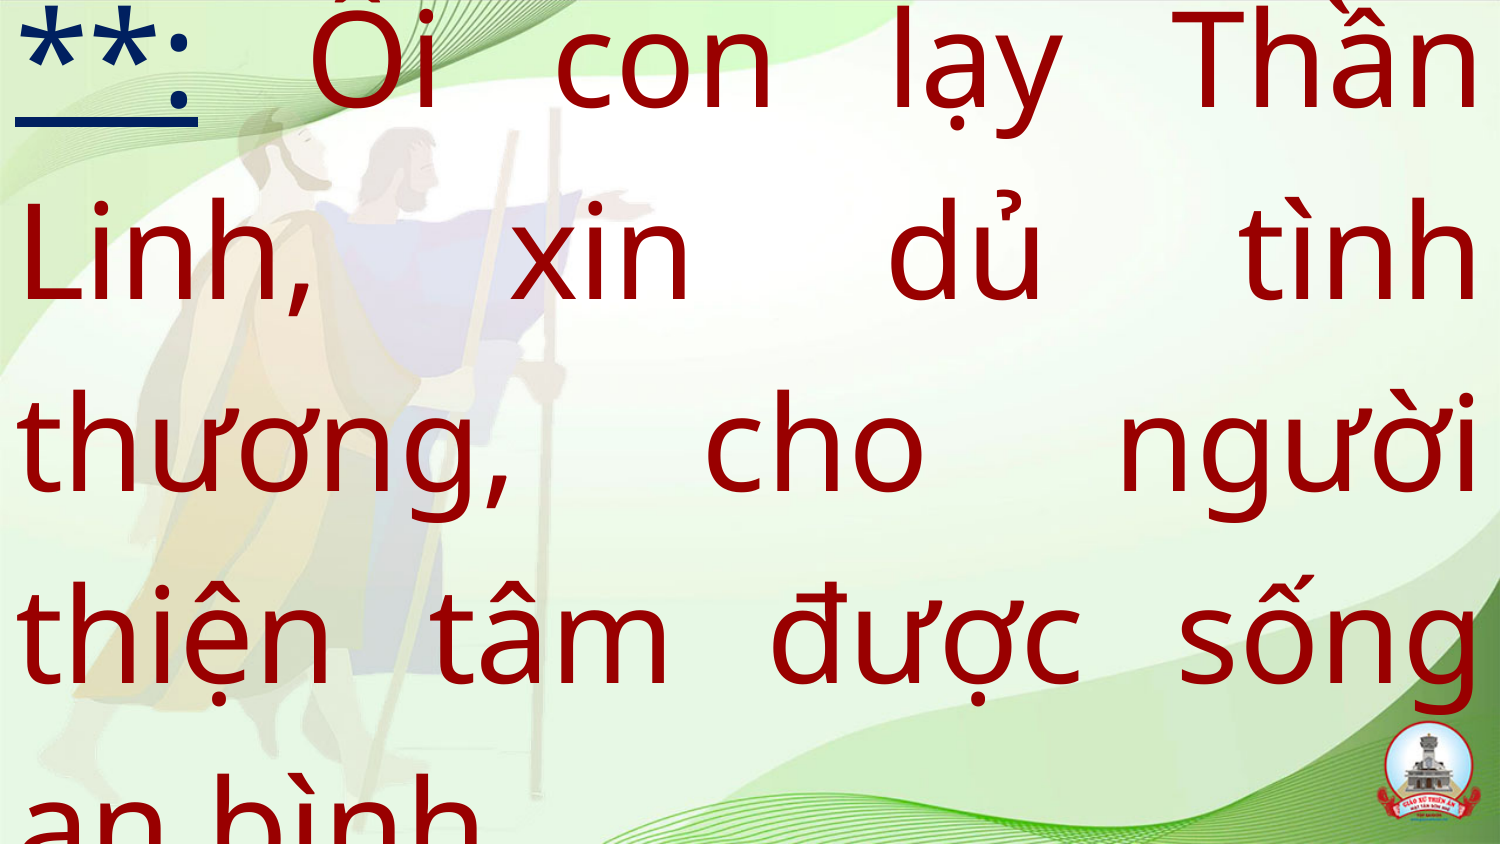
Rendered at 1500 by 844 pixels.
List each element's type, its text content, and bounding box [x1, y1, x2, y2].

title **: Ôi con lạy Thần Linh, xin dủ tình thương, cho người thiện tâm được sống an bình. [0, 0, 1500, 844]
